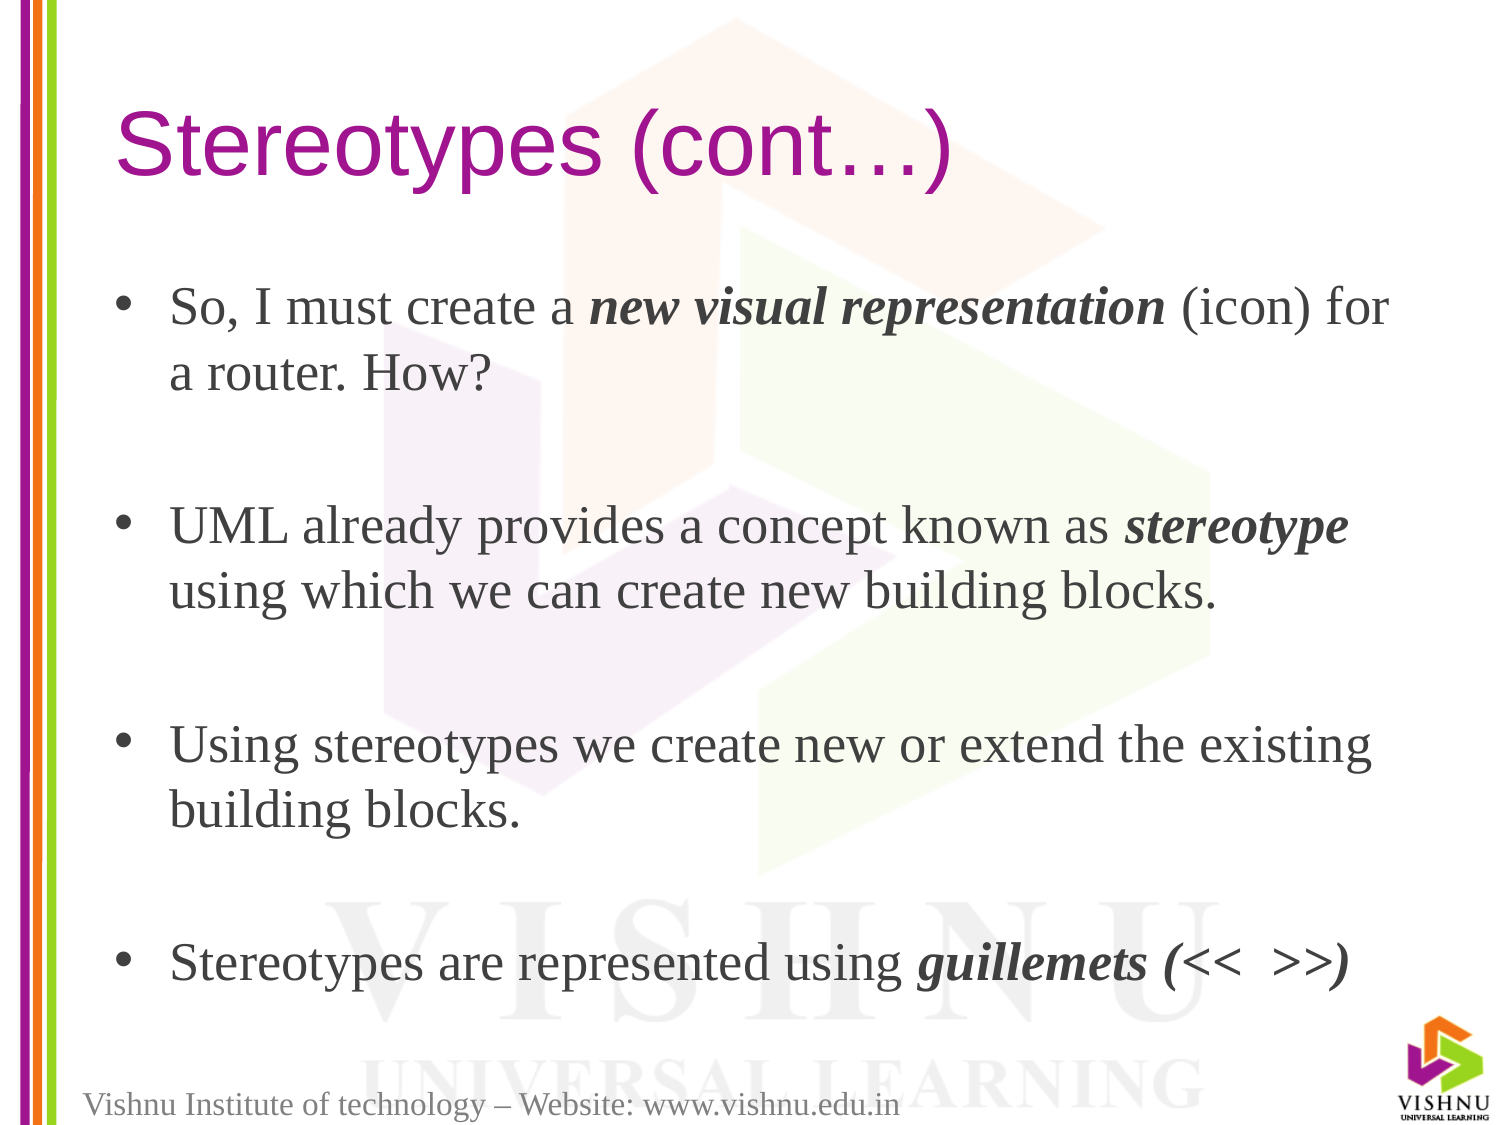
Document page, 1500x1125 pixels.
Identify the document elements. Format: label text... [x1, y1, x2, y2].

list So, I must create a new visual representation (icon) for a router. How? UML already provides a concept known as stereotype using which we can create new building blocks. Using stereotypes we create new or extend the existing building blocks. Stereotypes are represented using guillemets (<< >>) [99, 262, 1425, 1005]
picture [1387, 1012, 1500, 1125]
title Stereotypes (cont…) [99, 45, 1425, 233]
